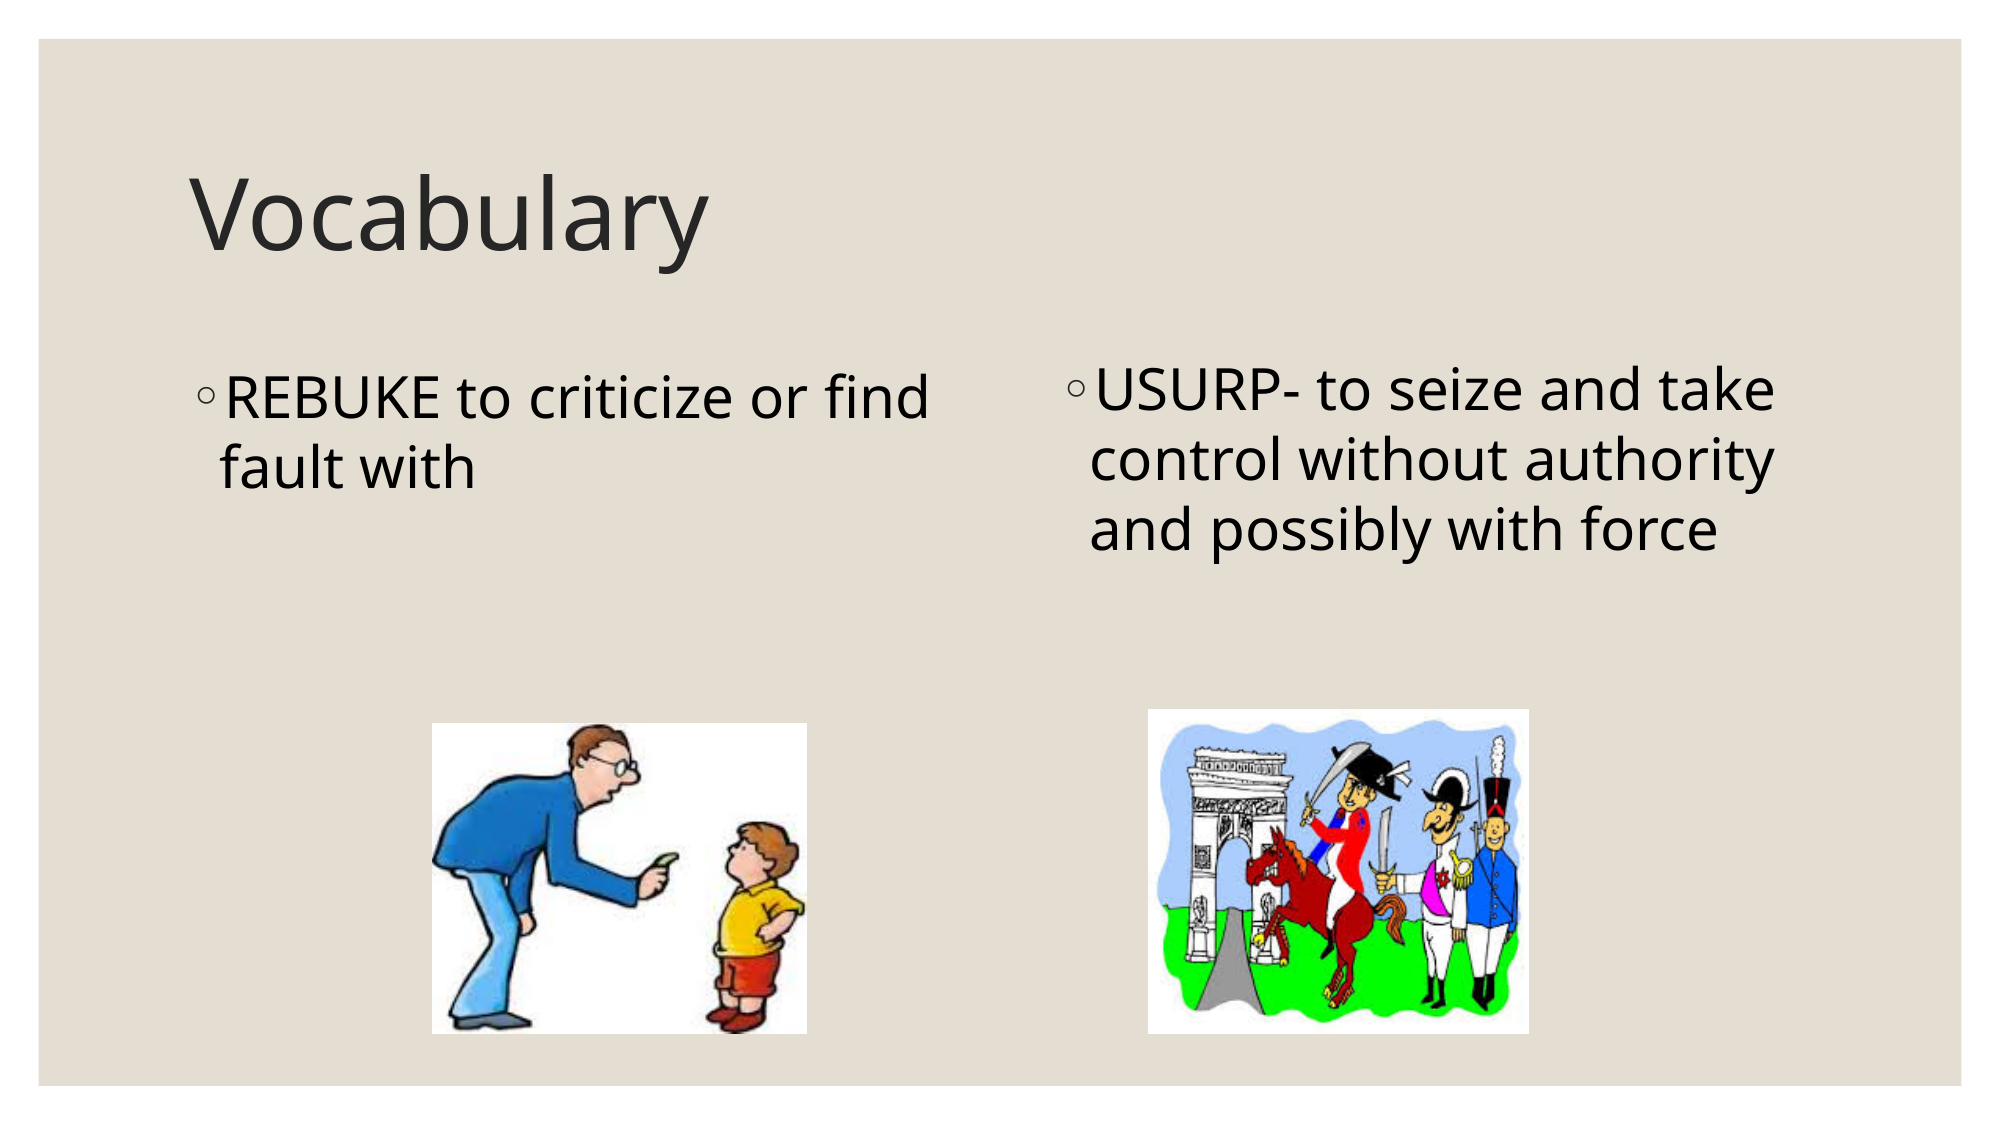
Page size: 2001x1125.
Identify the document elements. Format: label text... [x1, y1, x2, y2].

picture [432, 723, 807, 1034]
picture [1148, 709, 1529, 1034]
list USURP- to seize and take control without authority and possibly with force [1044, 345, 1825, 960]
title Vocabulary [174, 105, 1825, 331]
list REBUKE to criticize or find fault with [174, 345, 955, 960]
